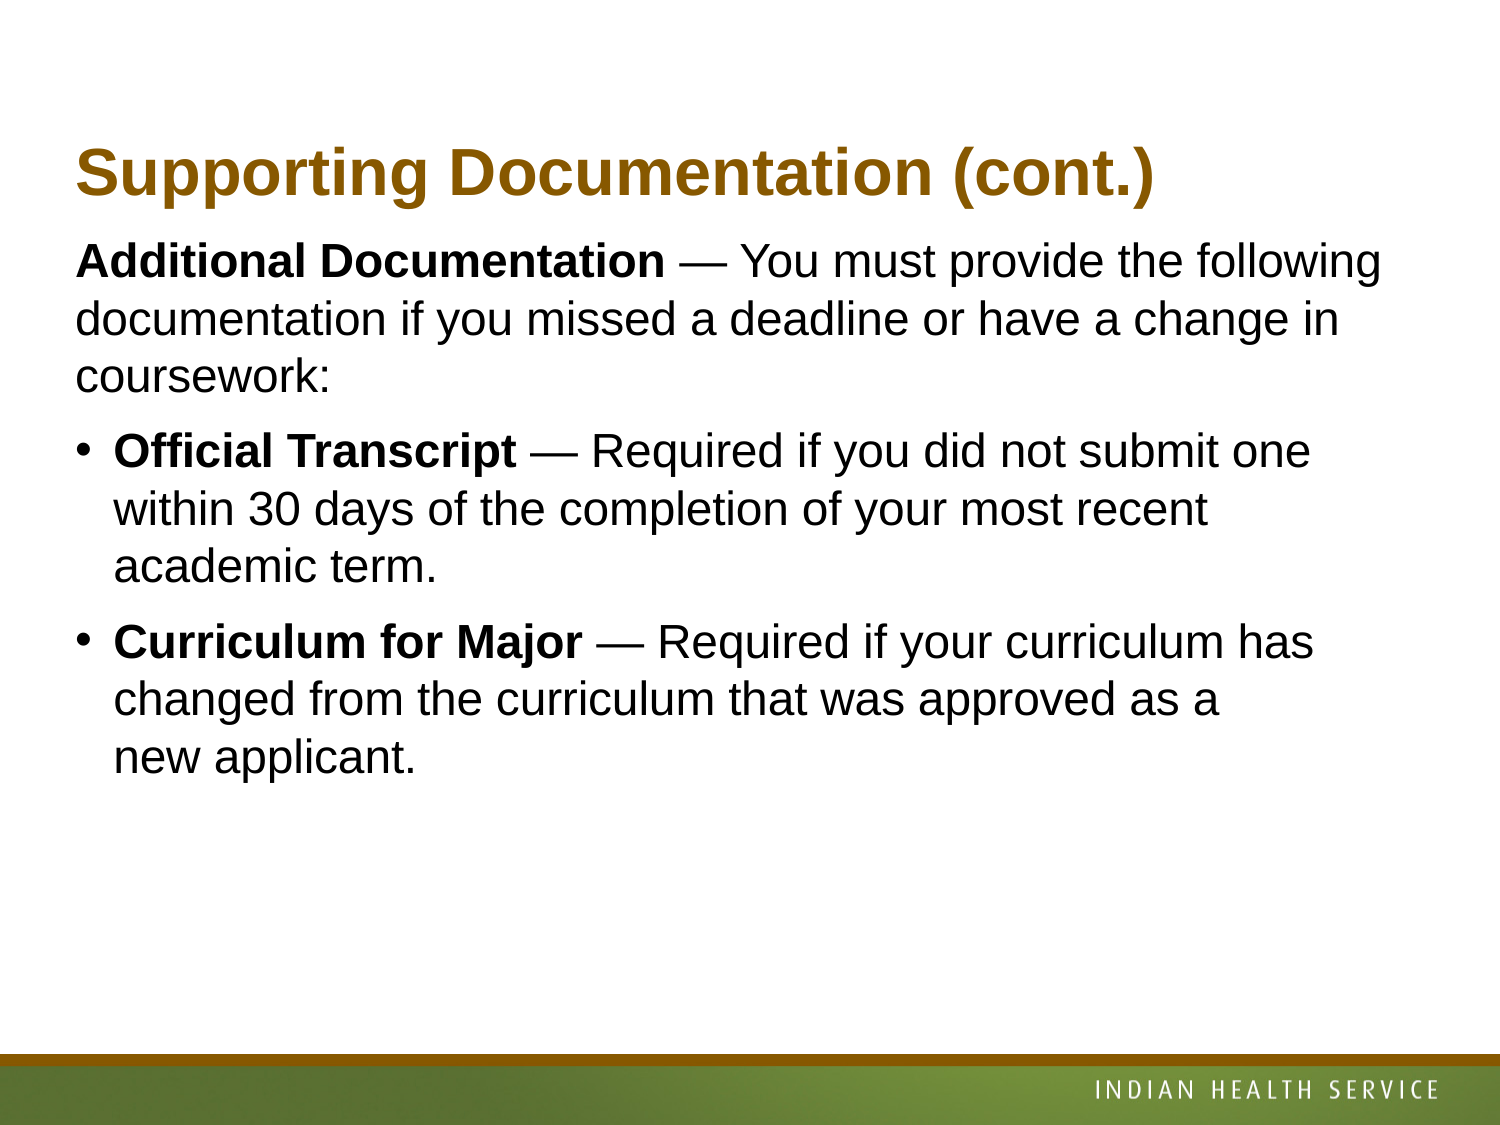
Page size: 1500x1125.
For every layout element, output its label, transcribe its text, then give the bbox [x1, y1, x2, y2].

title Supporting Documentation (cont.) [75, 45, 1425, 209]
picture [0, 1054, 1500, 1125]
list Additional Documentation — You must provide the following documentation if you missed a deadline or have a change in coursework: Official Transcript — Required if you did not submit one within 30 days of the completion of your most recent academic term. Curriculum for Major — Required if your curriculum has changed from the curriculum that was approved as a new applicant. [75, 229, 1425, 955]
